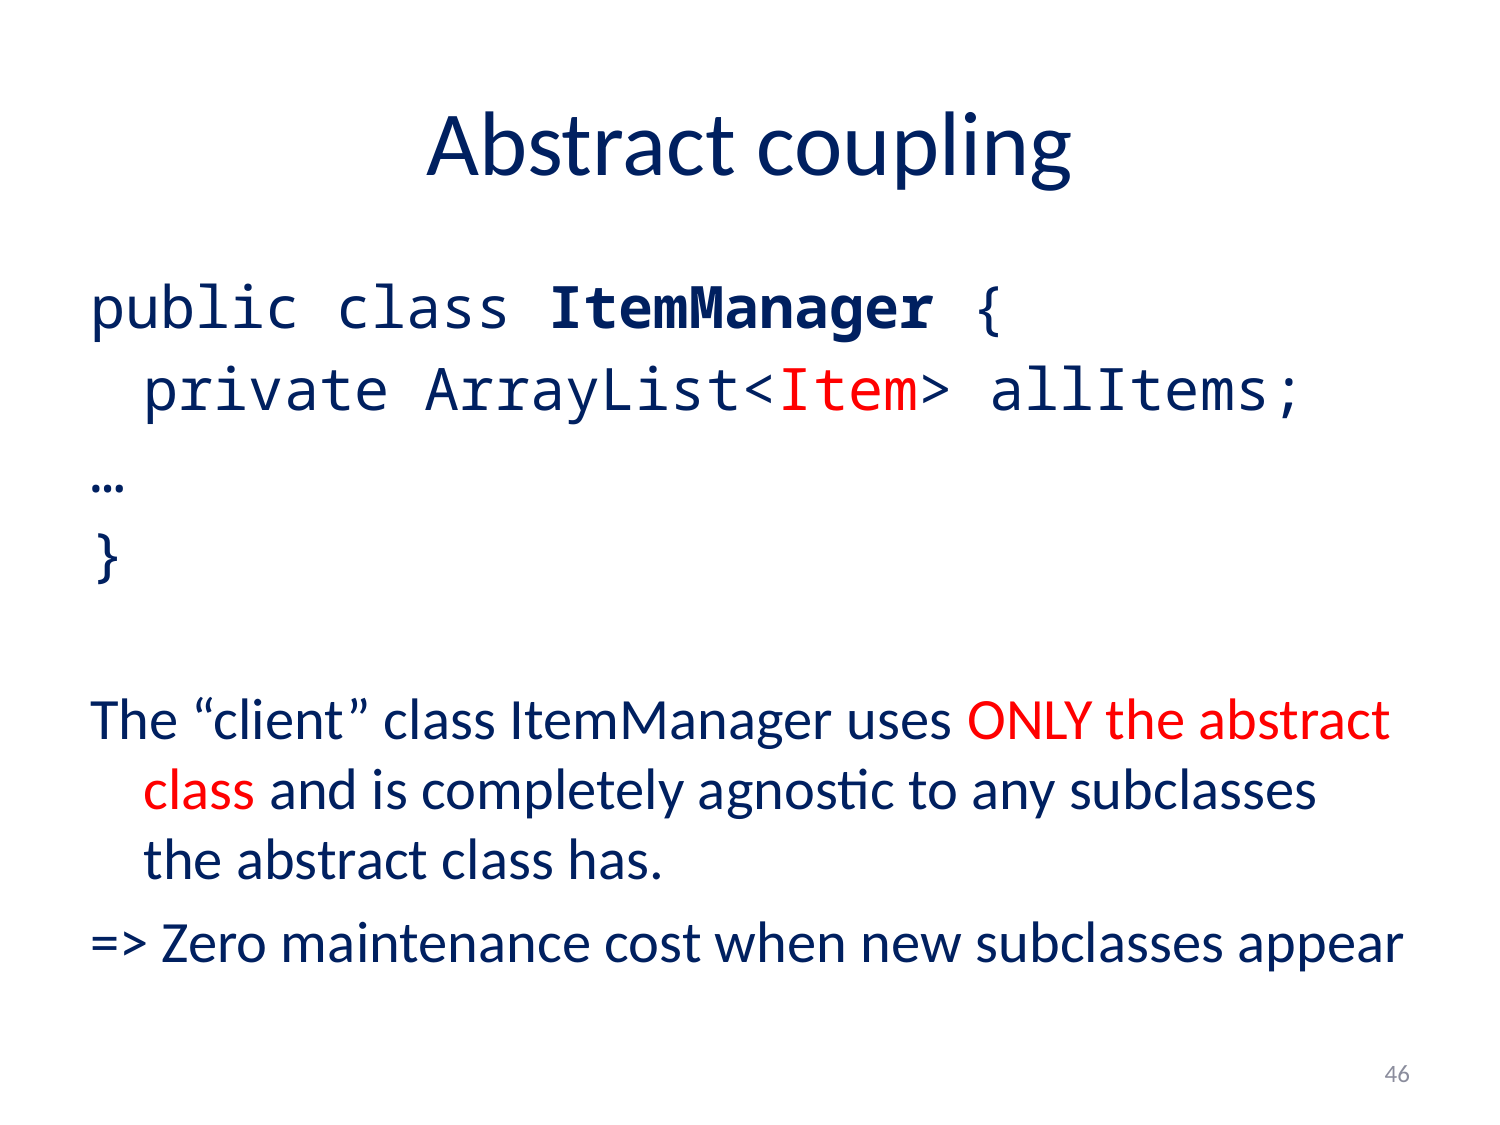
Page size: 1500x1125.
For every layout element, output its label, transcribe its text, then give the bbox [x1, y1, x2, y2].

slide_number 46 [1074, 1042, 1425, 1103]
title Abstract coupling [75, 45, 1425, 233]
list public class ItemManager { private ArrayList<Item> allItems; … } The “client” class ItemManager uses ONLY the abstract class and is completely agnostic to any subclasses the abstract class has. => Zero maintenance cost when new subclasses appear [75, 262, 1425, 1005]
